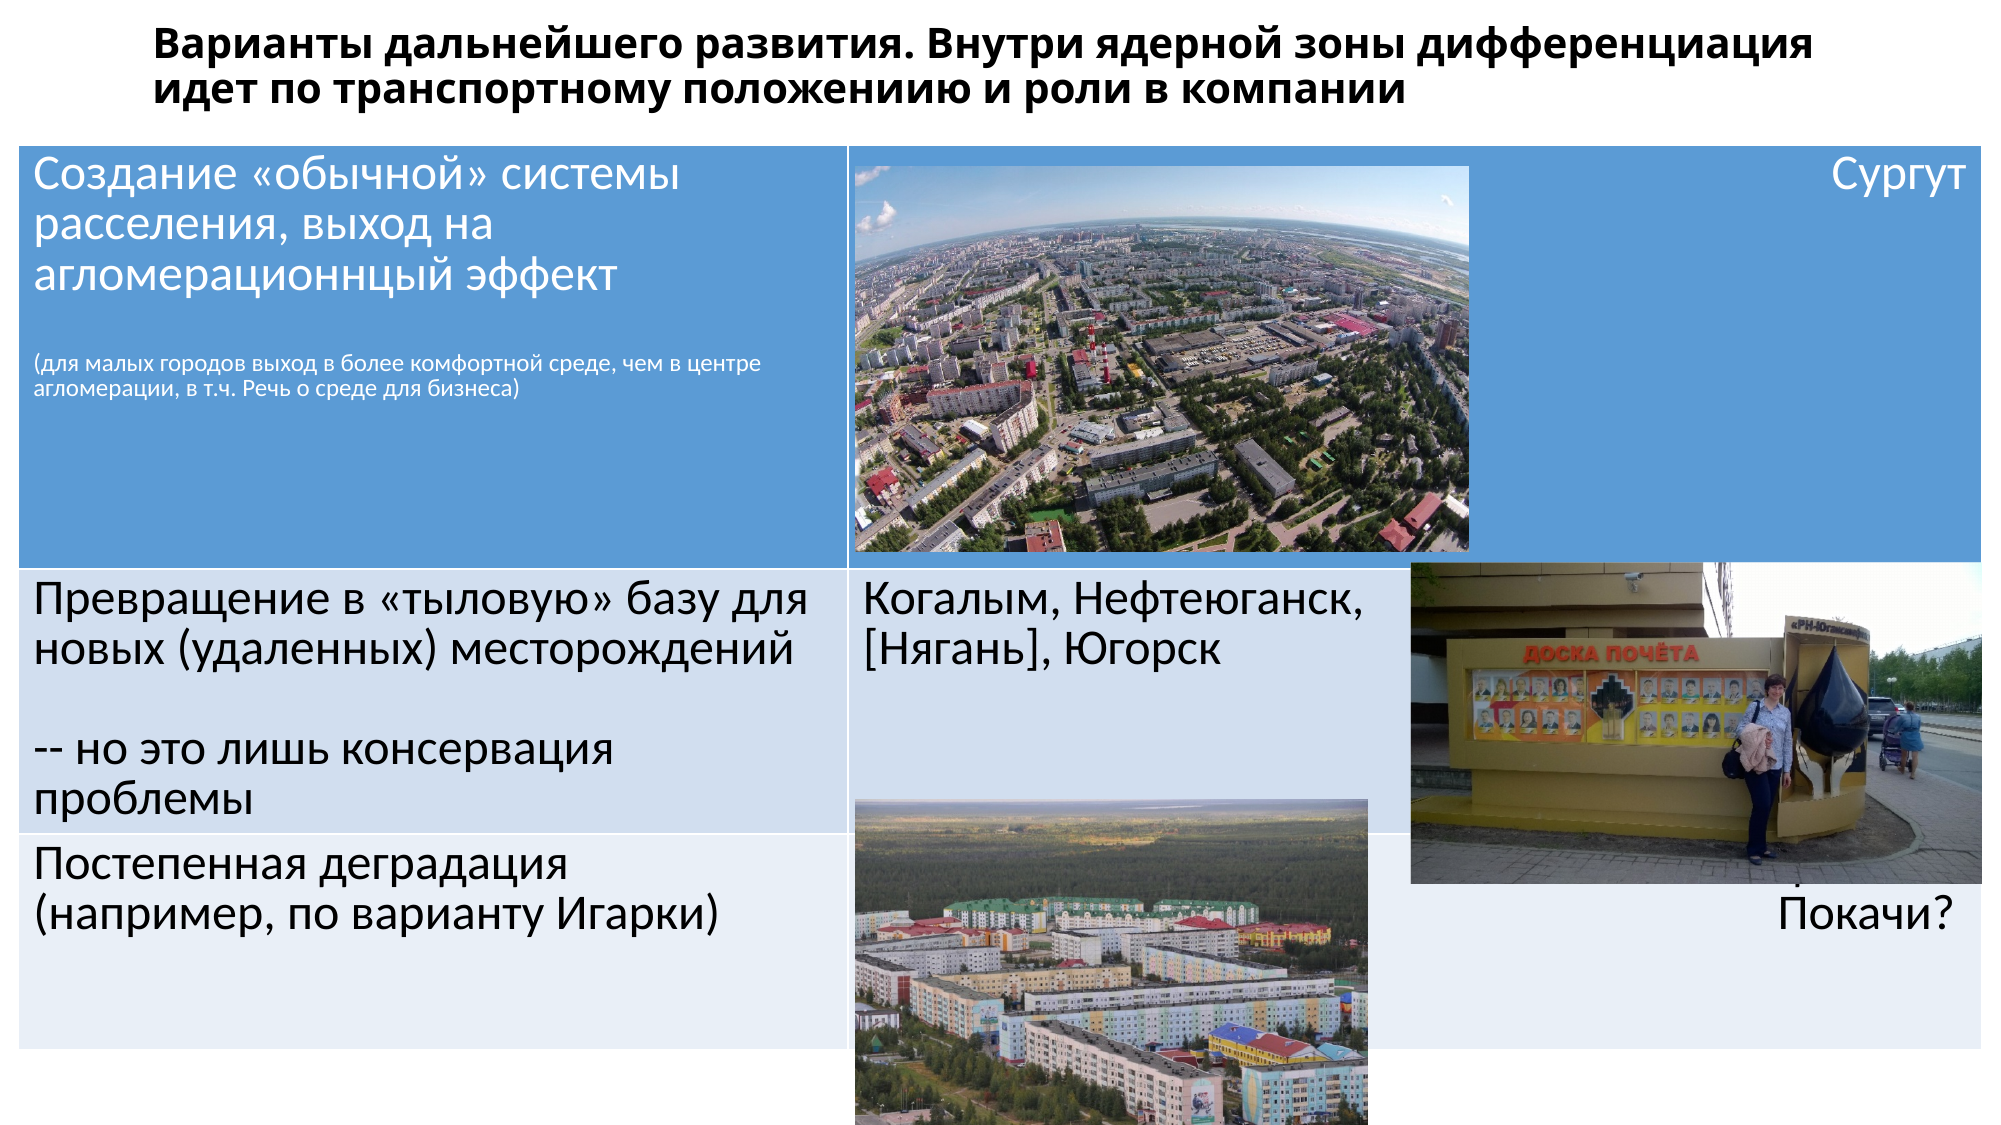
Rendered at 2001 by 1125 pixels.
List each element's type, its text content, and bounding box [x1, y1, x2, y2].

picture [855, 166, 1469, 552]
table_header Создание «обычной» системы расселения, выход на агломерационнцый эффект (для малых городов выход в более комфортной среде, чем в центре агломерации, в т.ч. Речь о среде для бизнеса) [19, 146, 847, 568]
table_cell Когалым, Нефтеюганск, [Нягань], Югорск Радужный [849, 570, 1410, 833]
table_header Сургут [849, 146, 1981, 568]
table_cell Превращение в «тыловую» базу для новых (удаленных) месторождений -- но это лишь консервация проблемы [19, 570, 847, 833]
table_cell Потенциально: Покачи? [1368, 835, 1981, 1049]
title Варианты дальнейшего развития. Внутри ядерной зоны дифференциация идет по транспортному положениию и роли в компании [137, 0, 1863, 135]
table_cell Постепенная деградация (например, по варианту Игарки) [19, 835, 847, 1049]
picture [855, 799, 1368, 1125]
table_cell Потенциально: Покачи? [849, 835, 855, 1049]
picture [1410, 562, 1982, 884]
